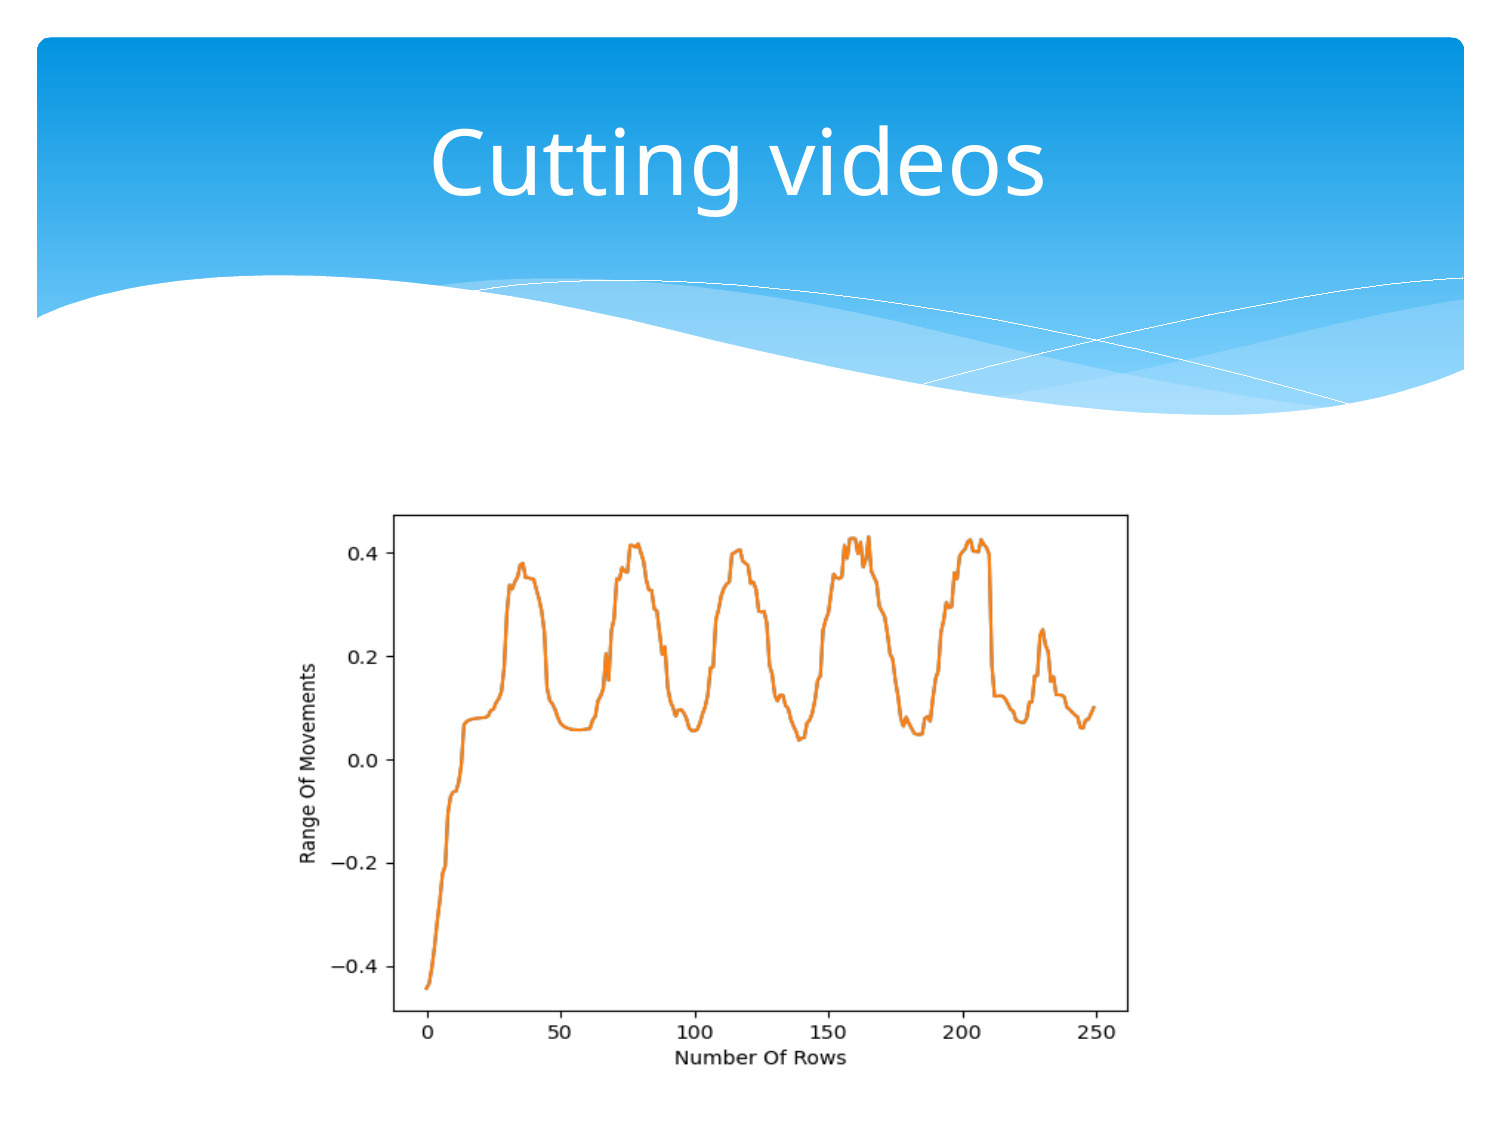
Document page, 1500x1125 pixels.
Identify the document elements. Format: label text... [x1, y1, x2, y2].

picture [274, 437, 1222, 1082]
title Cutting videos [75, 55, 1425, 261]
